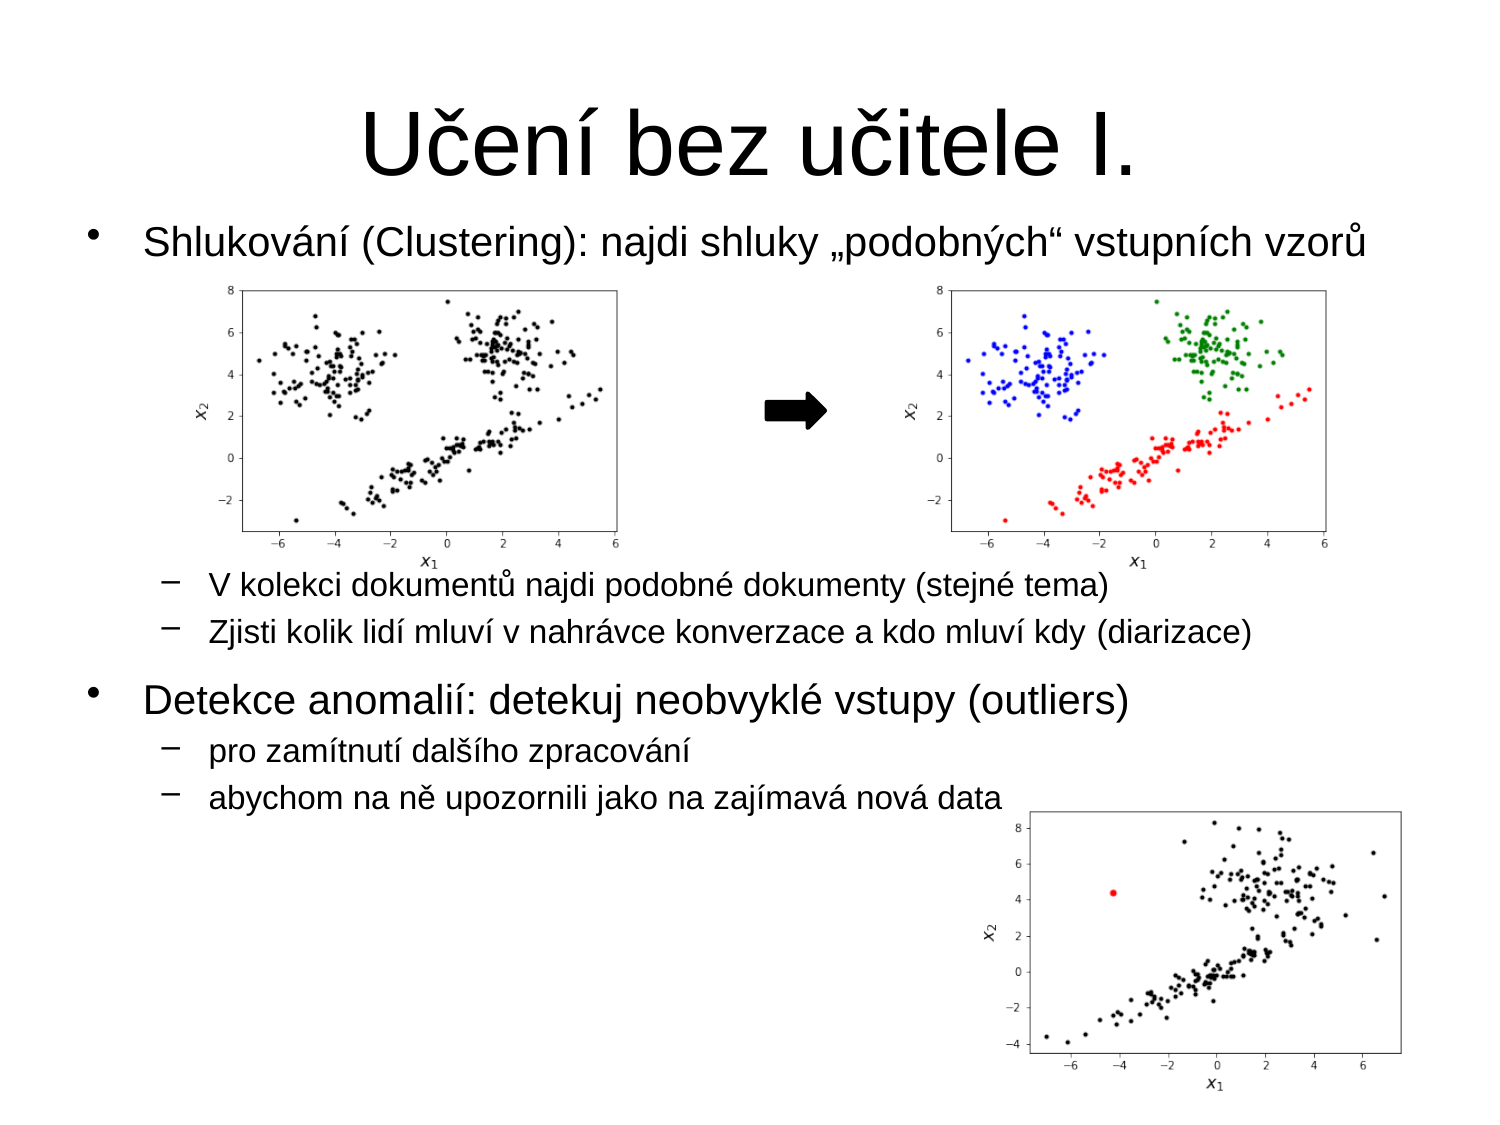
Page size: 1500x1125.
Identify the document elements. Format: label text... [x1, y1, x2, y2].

title Učení bez učitele I. [75, 45, 1425, 233]
list Shlukování (Clustering): najdi shluky „podobných“ vstupních vzorů V kolekci dokumentů najdi podobné dokumenty (stejné tema) Zjisti kolik lidí mluví v nahrávce konverzace a kdo mluví kdy (diarizace) Detekce anomalií: detekuj neobvyklé vstupy (outliers) pro zamítnutí dalšího zpracování abychom na ně upozornili jako na zajímavá nová data [71, 207, 1422, 1075]
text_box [187, 278, 1338, 580]
picture [974, 799, 1413, 1103]
